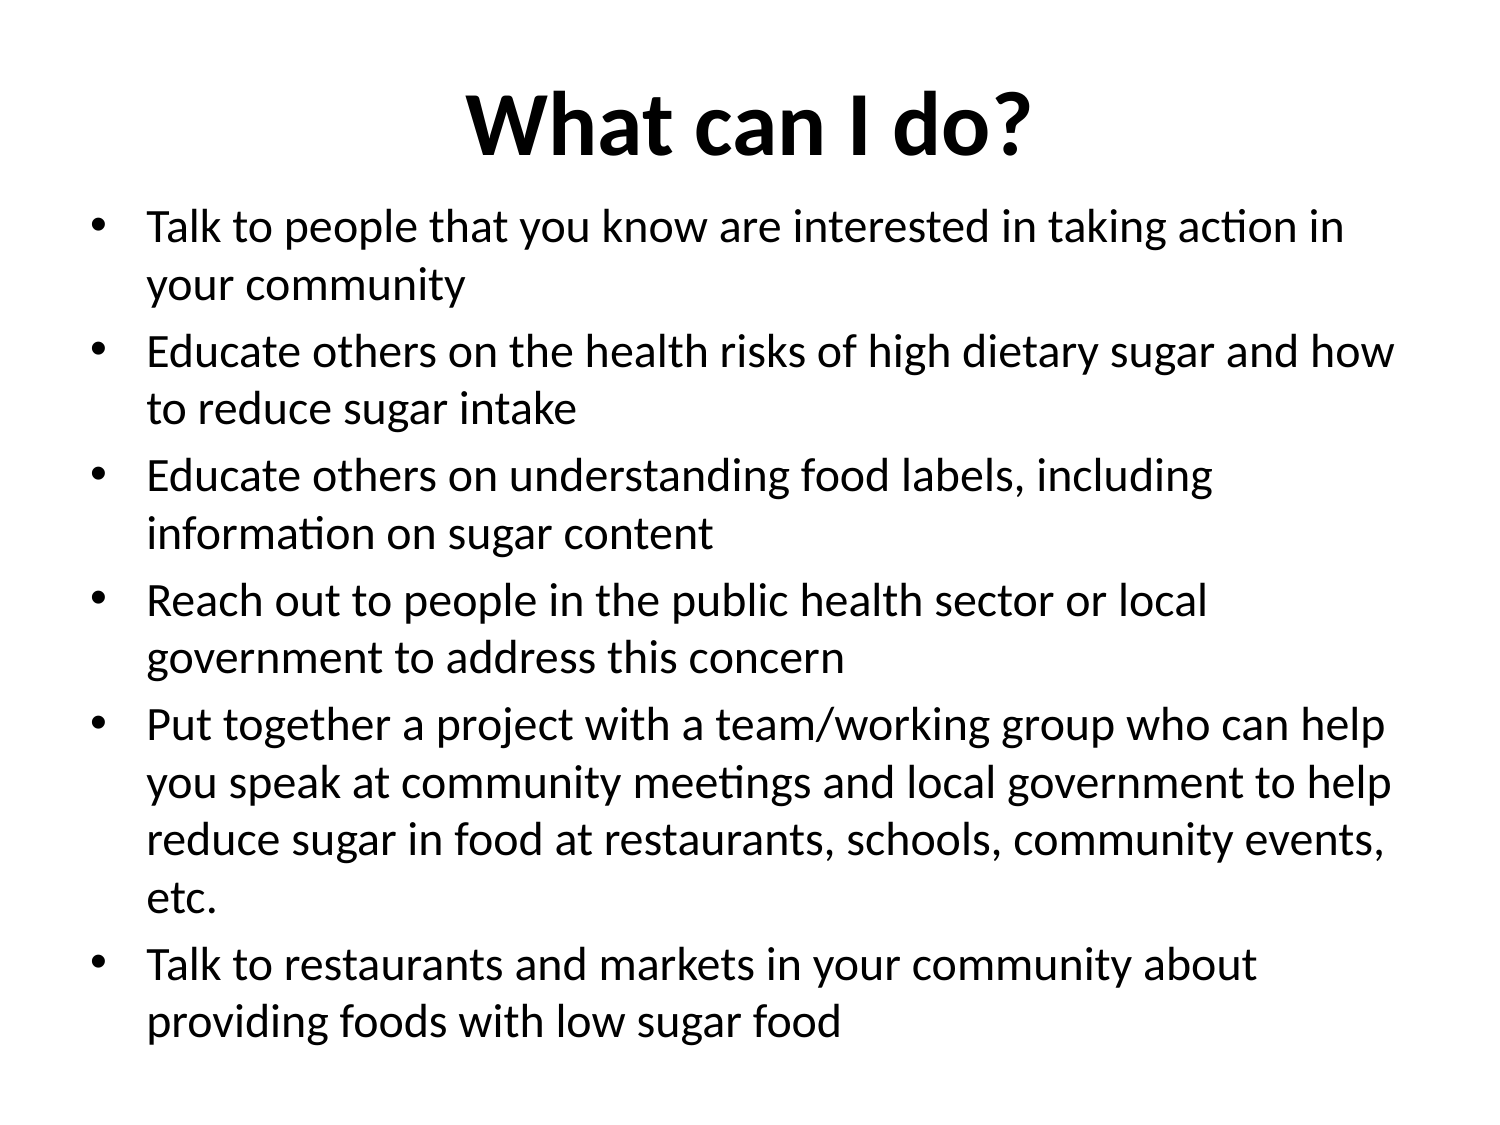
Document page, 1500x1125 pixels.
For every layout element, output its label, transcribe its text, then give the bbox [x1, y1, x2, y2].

title What can I do? [75, 24, 1425, 187]
list Talk to people that you know are interested in taking action in your community Educate others on the health risks of high dietary sugar and how to reduce sugar intake Educate others on understanding food labels, including information on sugar content Reach out to people in the public health sector or local government to address this concern Put together a project with a team/working group who can help you speak at community meetings and local government to help reduce sugar in food at restaurants, schools, community events, etc. Talk to restaurants and markets in your community about providing foods with low sugar food [75, 187, 1425, 1050]
